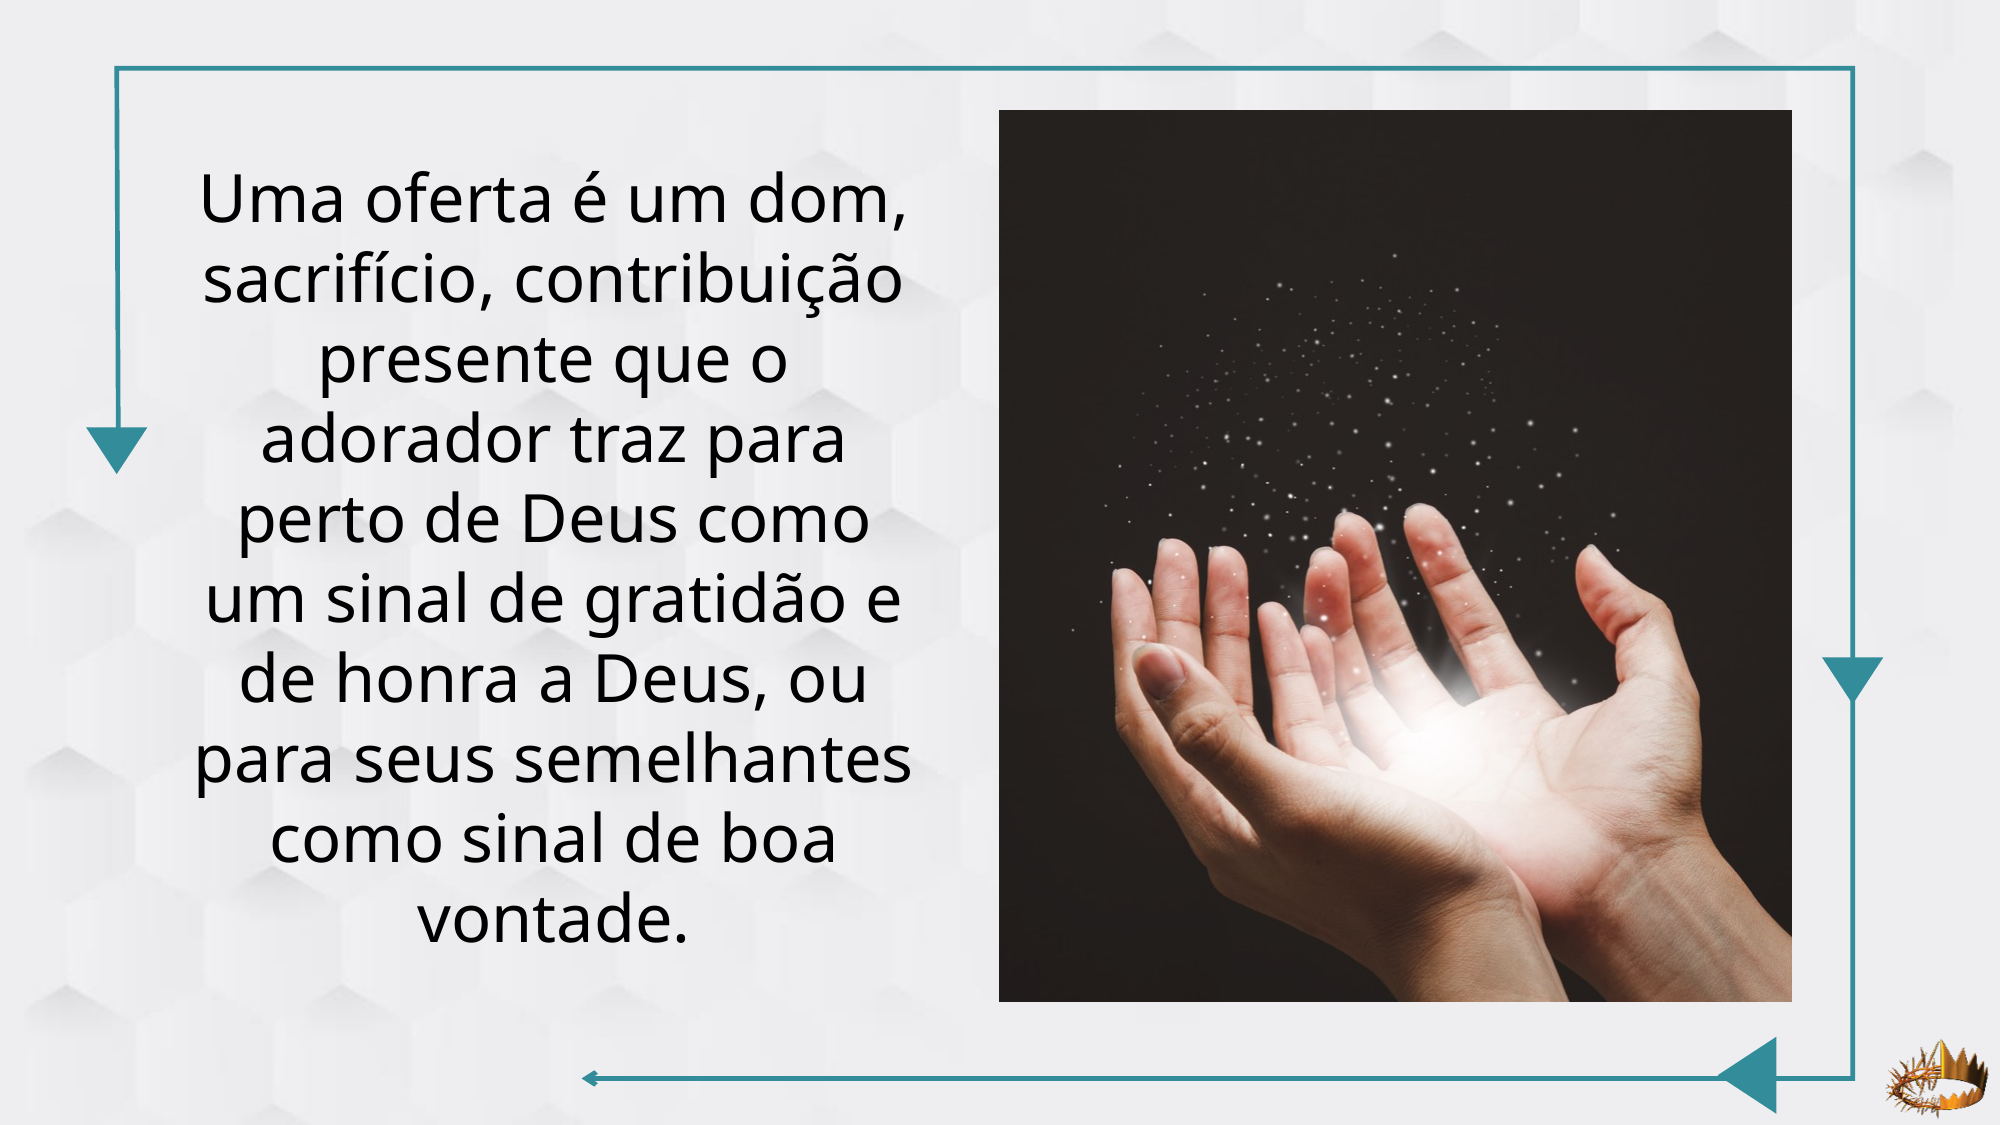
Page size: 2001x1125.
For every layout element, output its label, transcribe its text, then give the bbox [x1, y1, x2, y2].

list Uma oferta é um dom, sacrifício, contribuição presente que o adorador traz para perto de Deus como um sinal de gratidão e de honra a Deus, ou para seus semelhantes como sinal de boa vontade. [164, 110, 945, 1002]
picture [0, 0, 2000, 1125]
